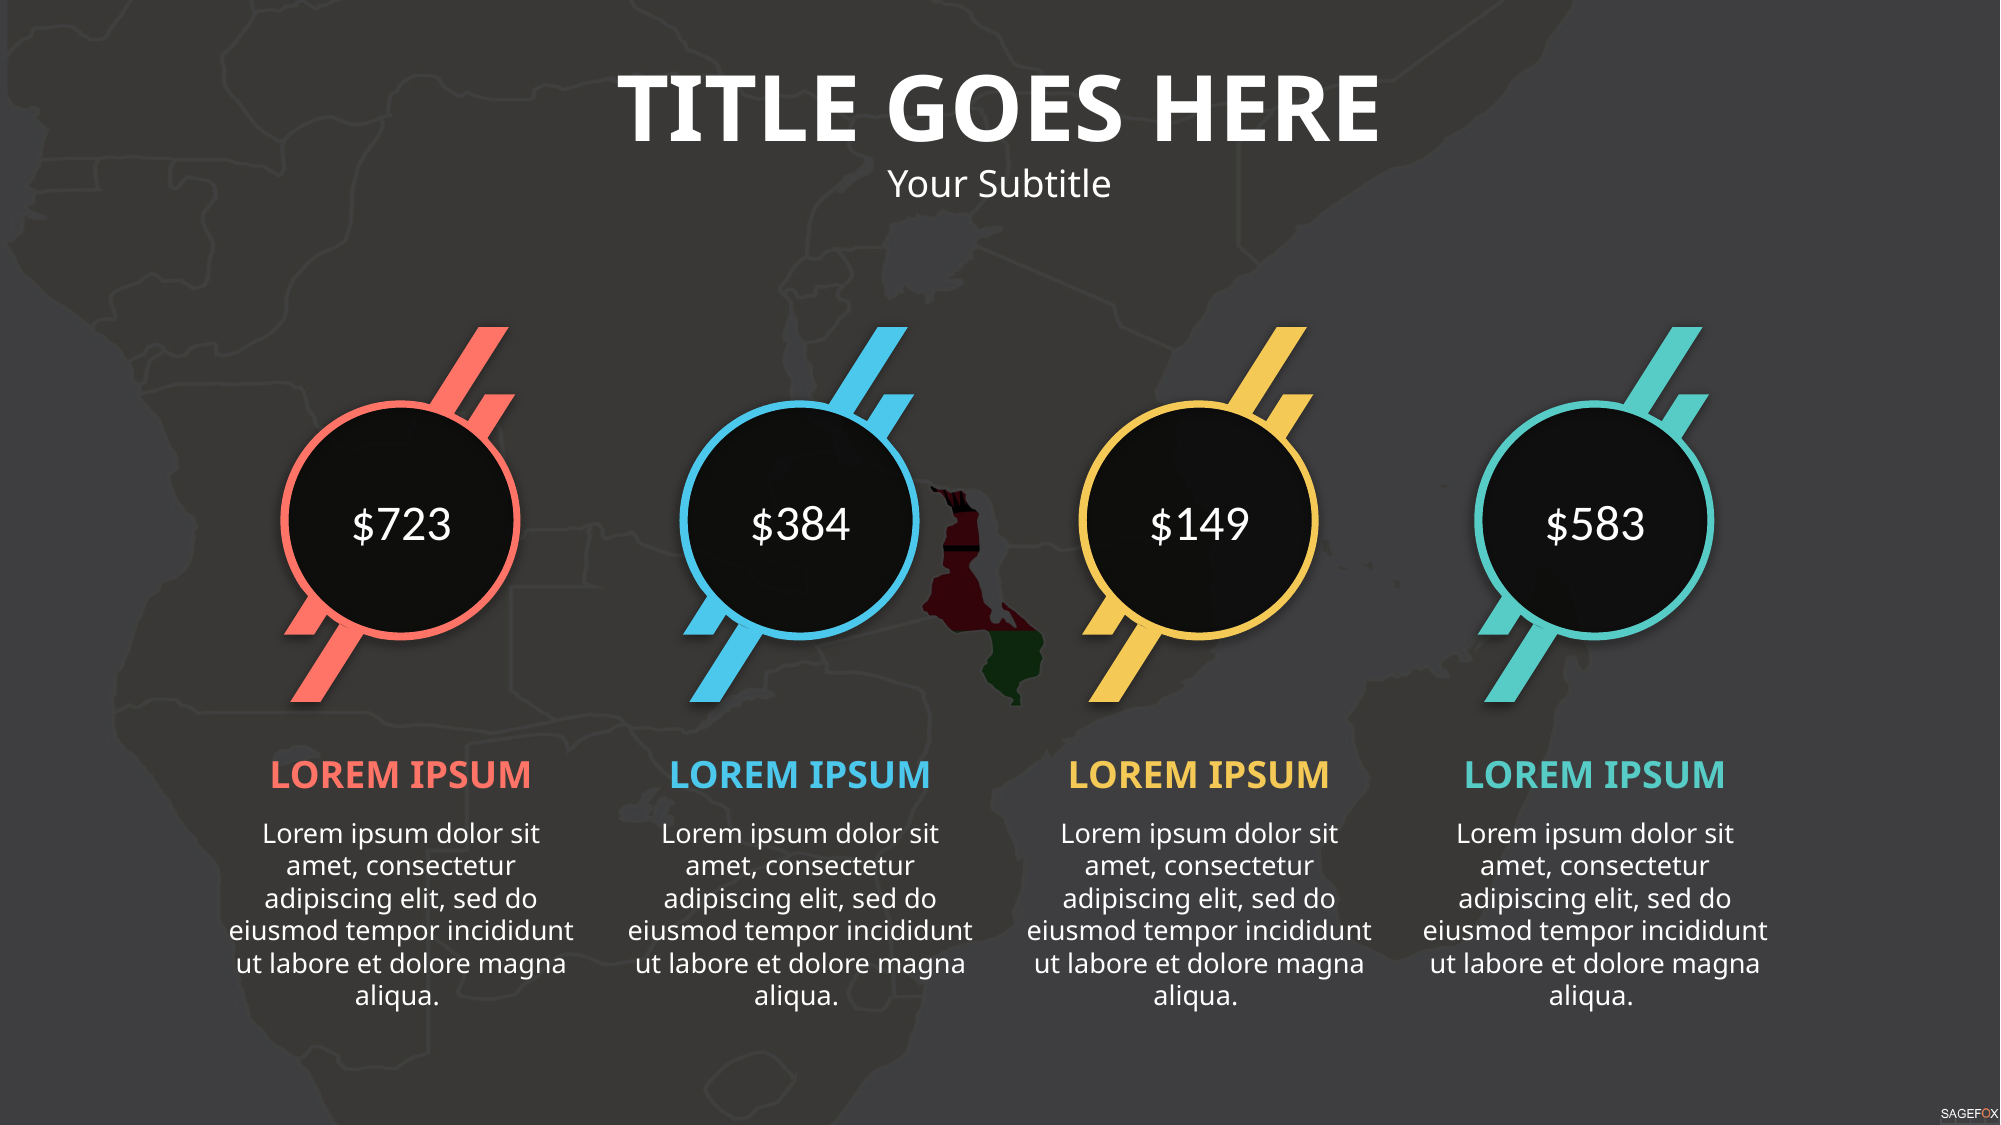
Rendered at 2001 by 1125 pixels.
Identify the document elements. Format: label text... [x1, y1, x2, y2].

text_box $583 [1487, 419, 1700, 631]
text_box $384 [694, 419, 907, 631]
text_box [279, 326, 522, 704]
text_box $723 [293, 419, 506, 631]
text_box $149 [1092, 419, 1304, 631]
text_box LOREM IPSUM Lorem ipsum dolor sit amet, consectetur adipiscing elit, sed do eiusmod tempor incididunt ut labore et dolore magna aliqua. [217, 746, 585, 1017]
text_box [1077, 326, 1320, 704]
text_box LOREM IPSUM Lorem ipsum dolor sit amet, consectetur adipiscing elit, sed do eiusmod tempor incididunt ut labore et dolore magna aliqua. [1015, 746, 1383, 1017]
picture [0, 0, 2001, 1125]
text_box LOREM IPSUM Lorem ipsum dolor sit amet, consectetur adipiscing elit, sed do eiusmod tempor incididunt ut labore et dolore magna aliqua. [1411, 746, 1779, 1017]
text_box [1473, 326, 1716, 704]
text_box TITLE GOES HERE Your Subtitle [548, 42, 1452, 212]
text_box [678, 326, 921, 704]
text_box LOREM IPSUM Lorem ipsum dolor sit amet, consectetur adipiscing elit, sed do eiusmod tempor incididunt ut labore et dolore magna aliqua. [616, 746, 984, 1017]
